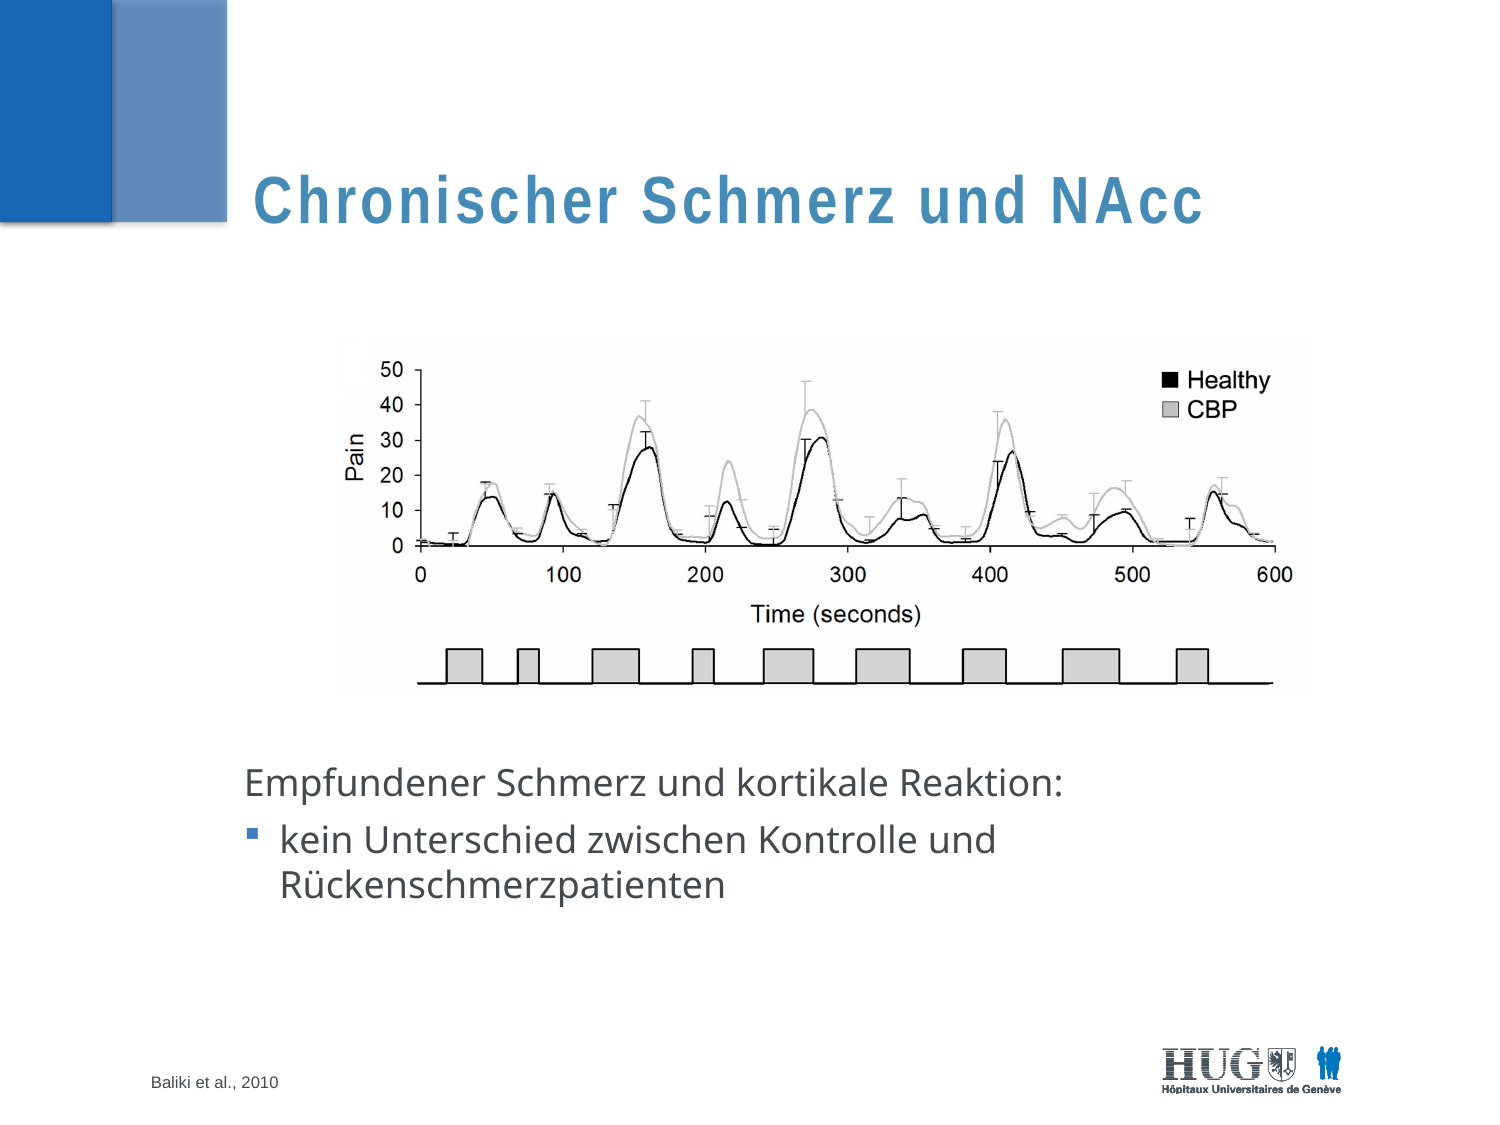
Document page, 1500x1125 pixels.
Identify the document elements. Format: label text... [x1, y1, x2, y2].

list Empfundener Schmerz und kortikale Reaktion: kein Unterschied zwischen Kontrolle und Rückenschmerzpatienten [228, 751, 1424, 1012]
title Chronischer Schmerz und NAcc [239, 103, 1341, 291]
picture [336, 337, 1312, 697]
text_box Baliki et al., 2010 [136, 1064, 294, 1100]
